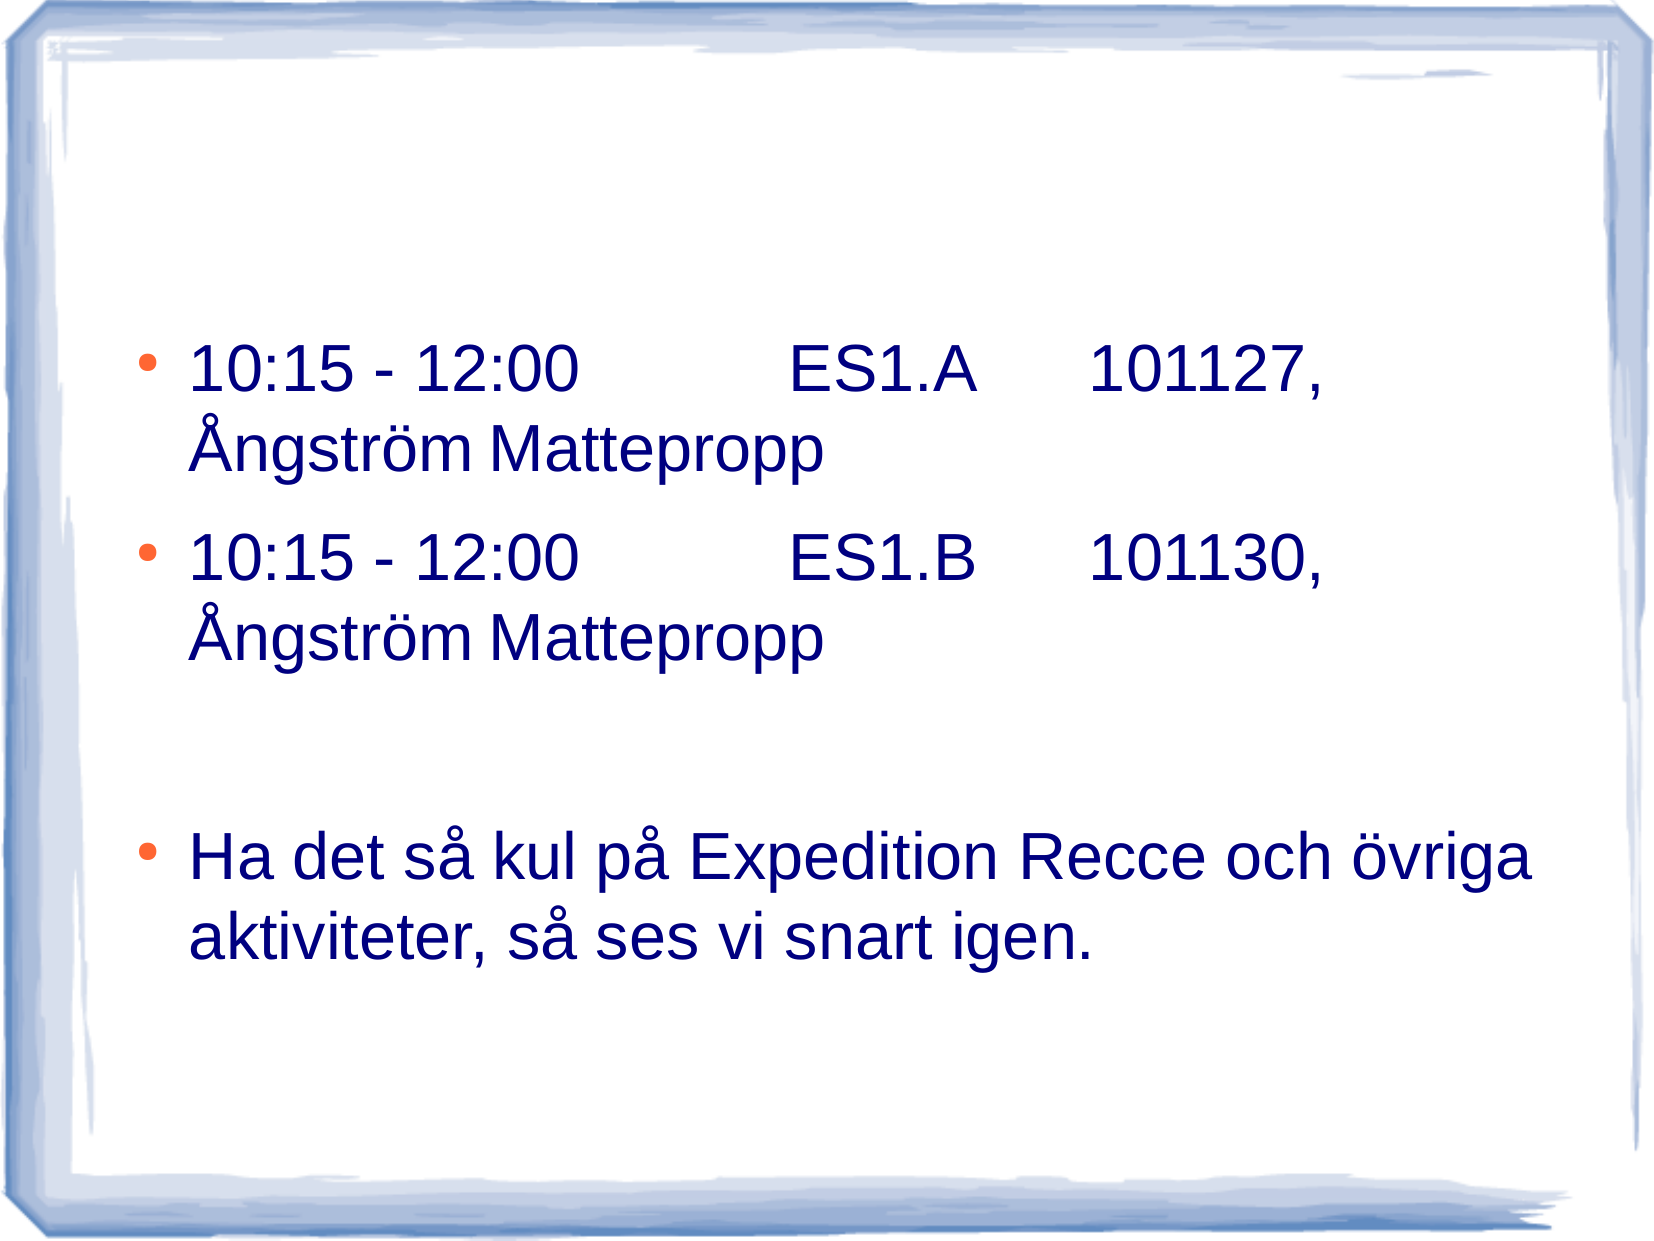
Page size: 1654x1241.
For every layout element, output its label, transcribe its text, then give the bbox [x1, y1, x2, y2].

list 10:15 - 12:00 ES1.A 101127, Ångström Mattepropp 10:15 - 12:00 ES1.B 101130, Ångström Mattepropp Ha det så kul på Expedition Recce och övriga aktiviteter, så ses vi snart igen. [118, 324, 1571, 1045]
picture [0, 0, 1654, 1241]
